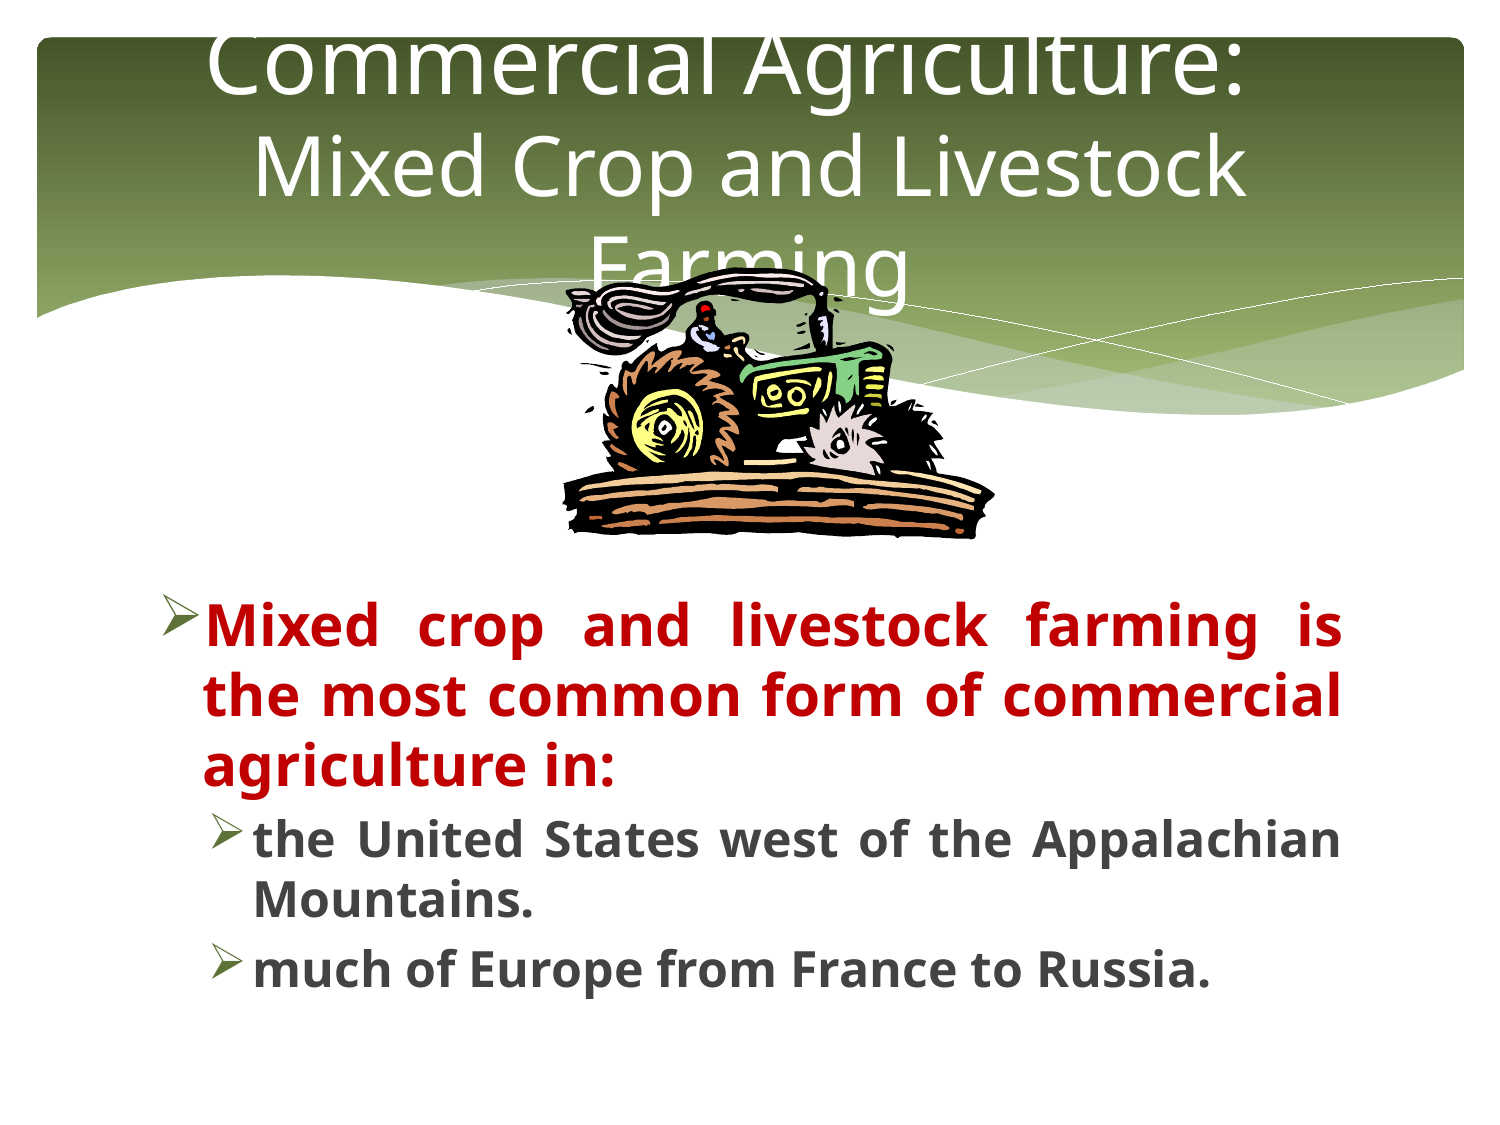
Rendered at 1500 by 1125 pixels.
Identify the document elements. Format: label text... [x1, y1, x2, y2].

picture [562, 262, 1001, 545]
list Mixed crop and livestock farming is the most common form of commercial agriculture in: the United States west of the Appalachian Mountains. much of Europe from France to Russia. [142, 438, 1359, 1006]
title Commercial Agriculture: Mixed Crop and Livestock Farming [74, 55, 1426, 262]
